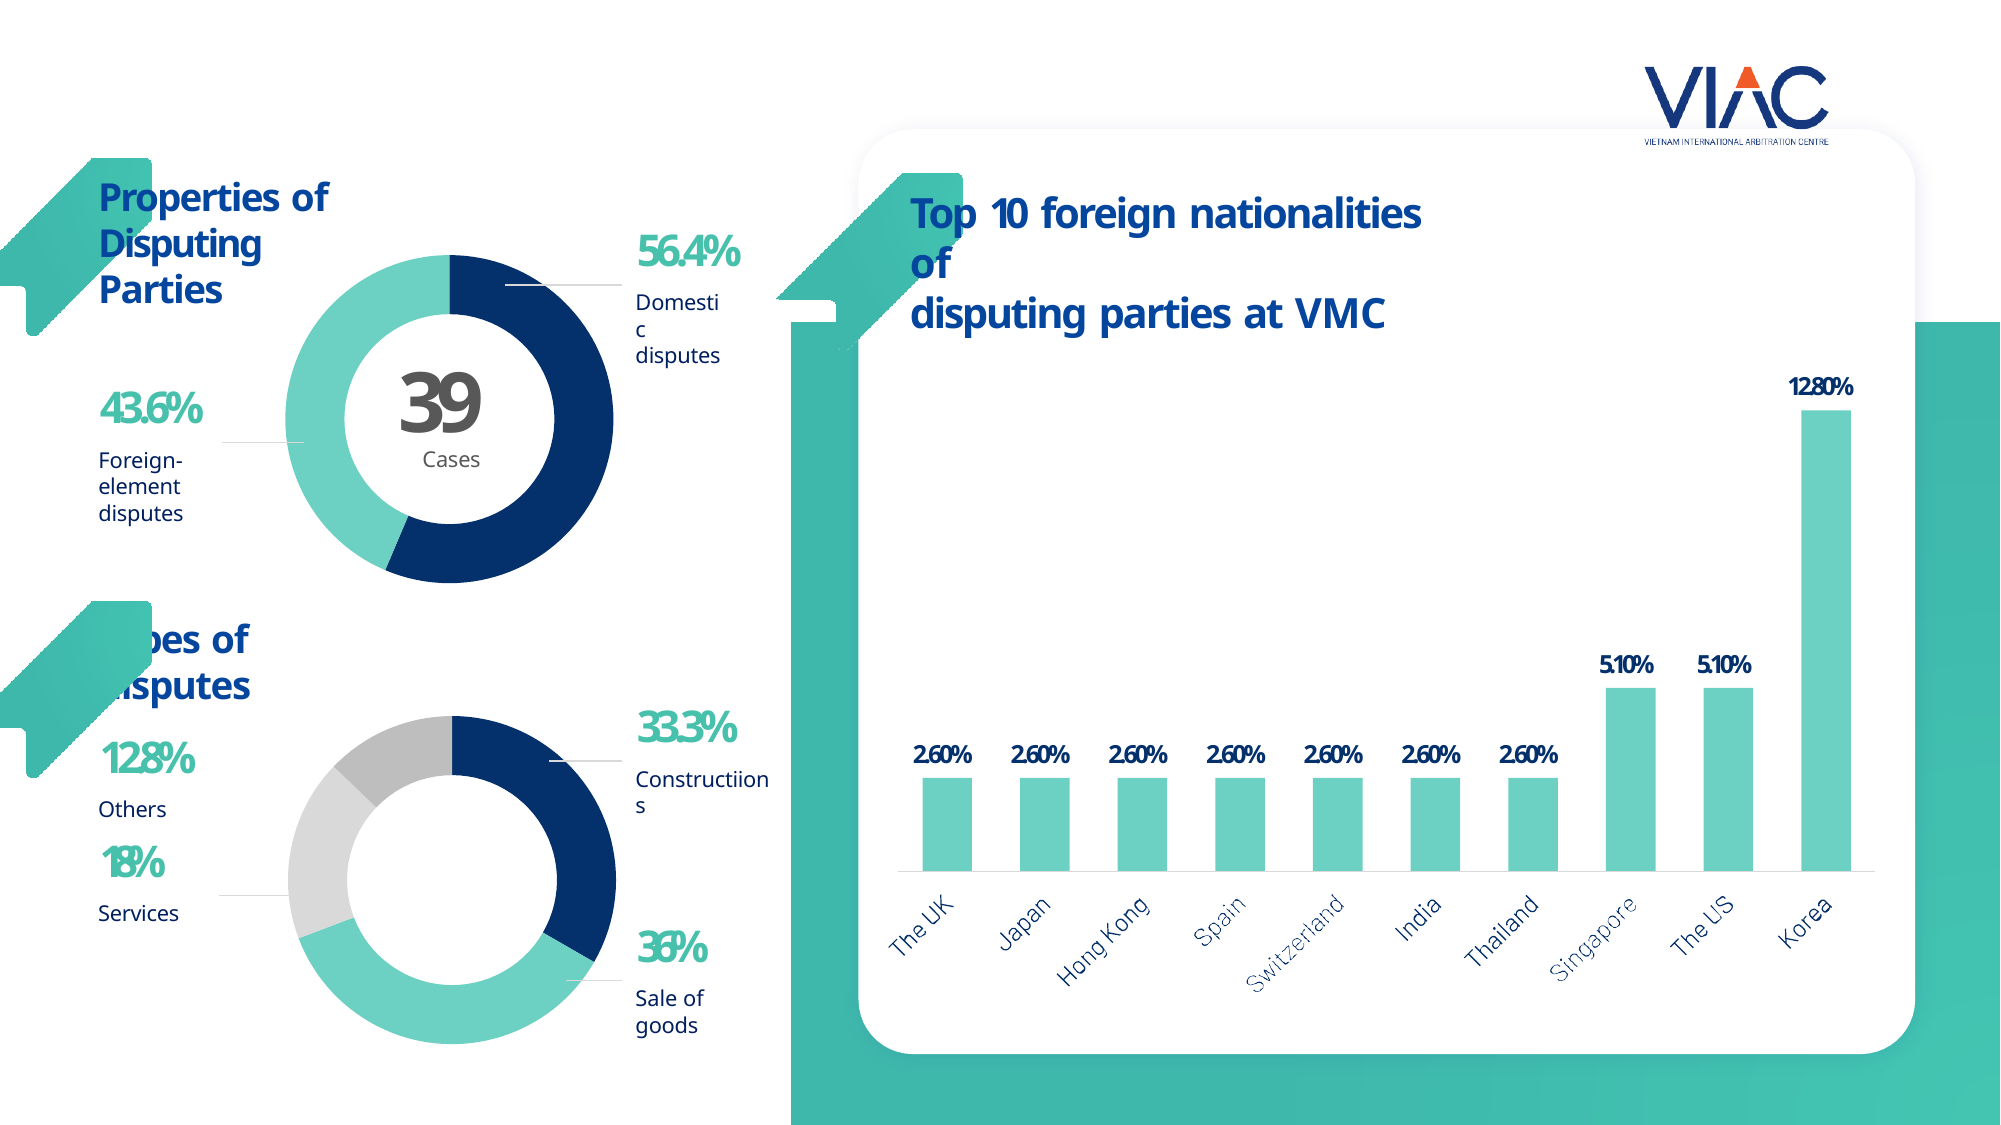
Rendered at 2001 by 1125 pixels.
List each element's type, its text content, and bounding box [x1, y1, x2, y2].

text_box 36% Sale of goods [633, 888, 768, 1038]
text_box Types of disputes 12.8% Others [96, 593, 409, 823]
picture [0, 158, 153, 336]
picture [1630, 44, 1842, 164]
text_box Foreign-element disputes [96, 443, 263, 526]
text_box 18% Services [96, 803, 184, 927]
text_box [285, 254, 614, 584]
text_box 43.6% [97, 376, 226, 433]
text_box 56.4% Domestic disputes [633, 192, 763, 368]
text_box Properties of Disputing Parties [156, 170, 397, 312]
text_box 33.3% Constructiions [633, 668, 771, 818]
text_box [776, 173, 1833, 993]
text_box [791, 103, 2000, 1125]
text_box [218, 715, 623, 1045]
picture [0, 601, 153, 779]
